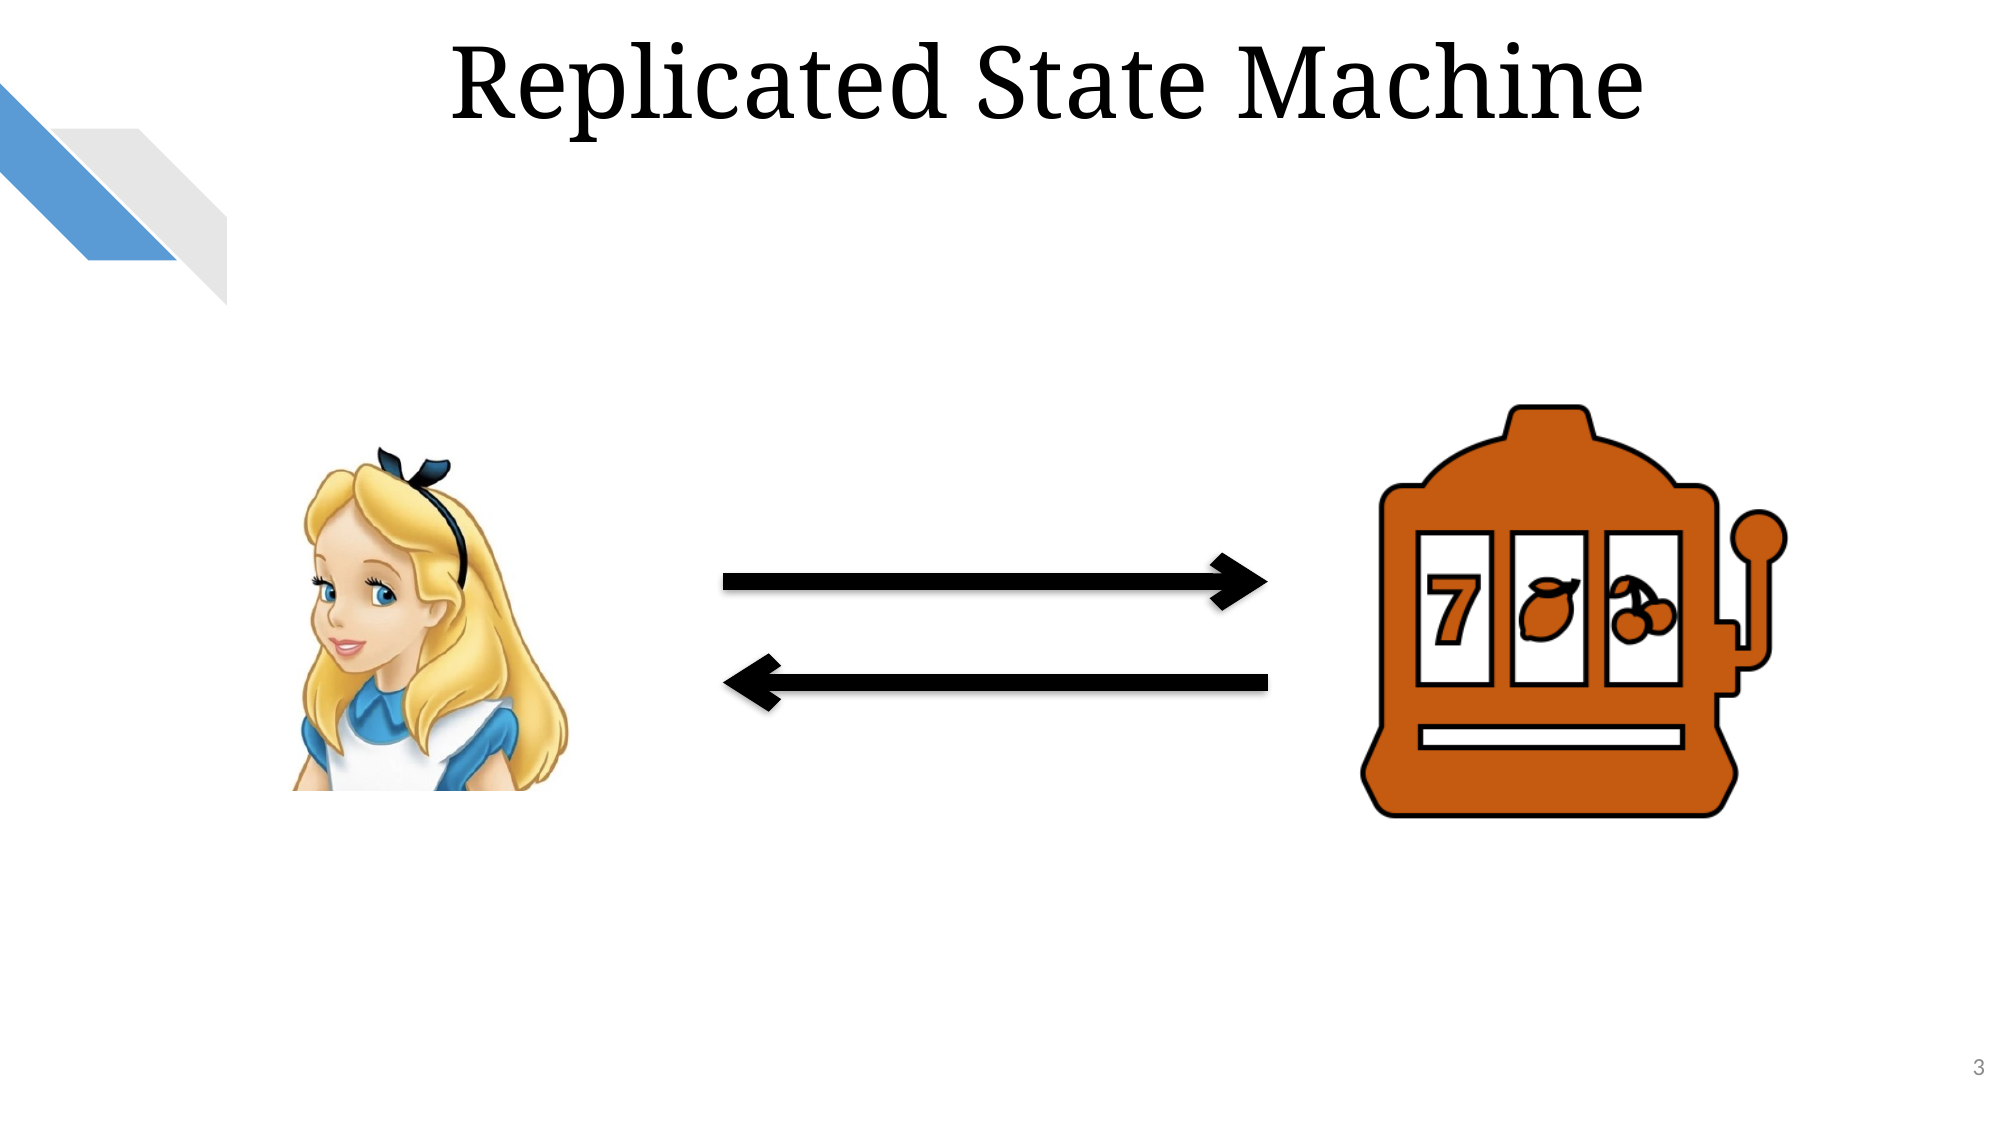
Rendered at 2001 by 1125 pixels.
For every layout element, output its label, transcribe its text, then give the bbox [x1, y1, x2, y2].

picture [1316, 360, 1819, 863]
picture [252, 444, 577, 791]
slide_number 3 [1745, 1035, 2000, 1096]
title Replicated State Machine [279, 12, 1819, 213]
